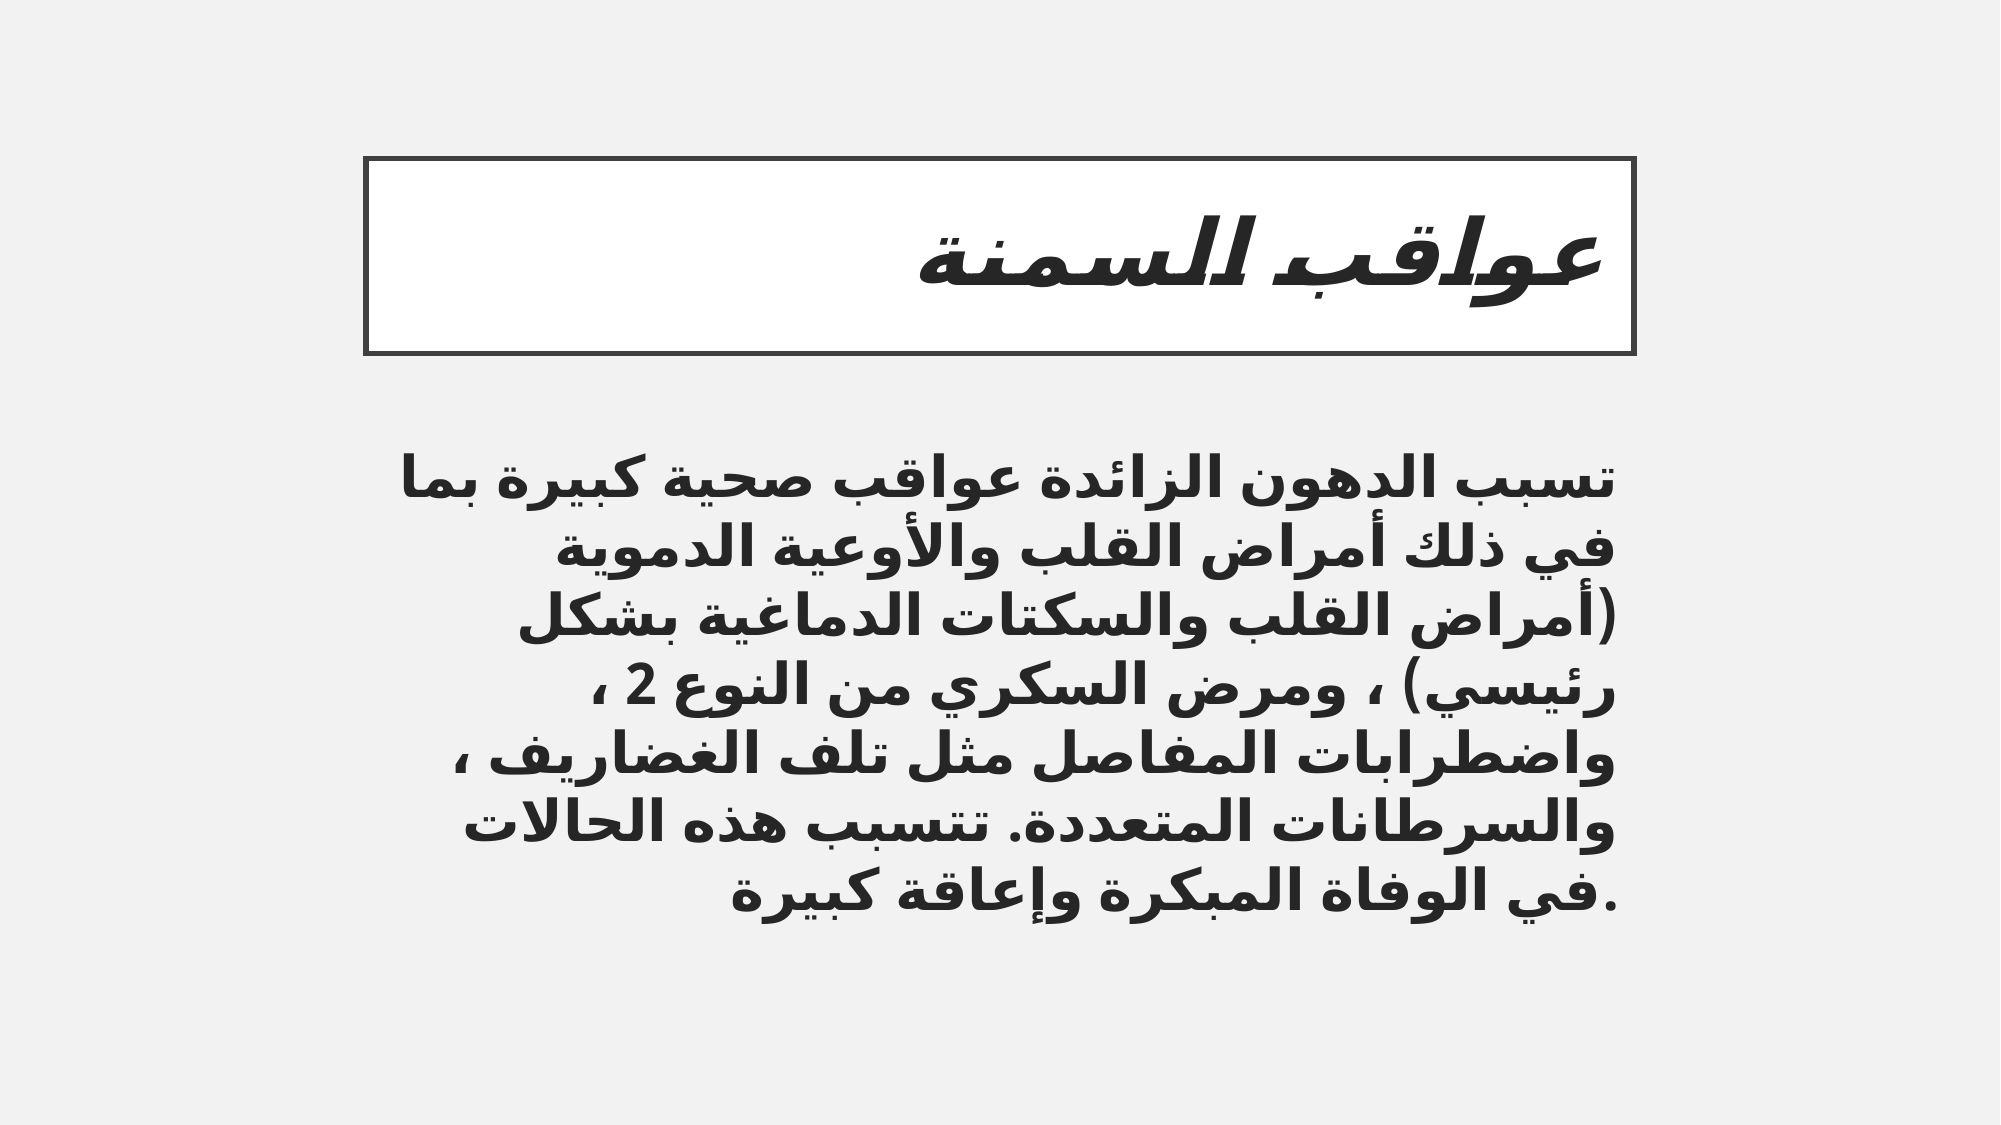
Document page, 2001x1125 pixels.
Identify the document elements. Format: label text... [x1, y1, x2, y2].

list تسبب الدهون الزائدة عواقب صحية كبيرة بما في ذلك أمراض القلب والأوعية الدموية (أمراض القلب والسكتات الدماغية بشكل رئيسي) ، ومرض السكري من النوع 2 ، واضطرابات المفاصل مثل تلف الغضاريف ، والسرطانات المتعددة. تتسبب هذه الحالات في الوفاة المبكرة وإعاقة كبيرة. [366, 432, 1634, 942]
title عواقب السمنة [363, 156, 1637, 356]
